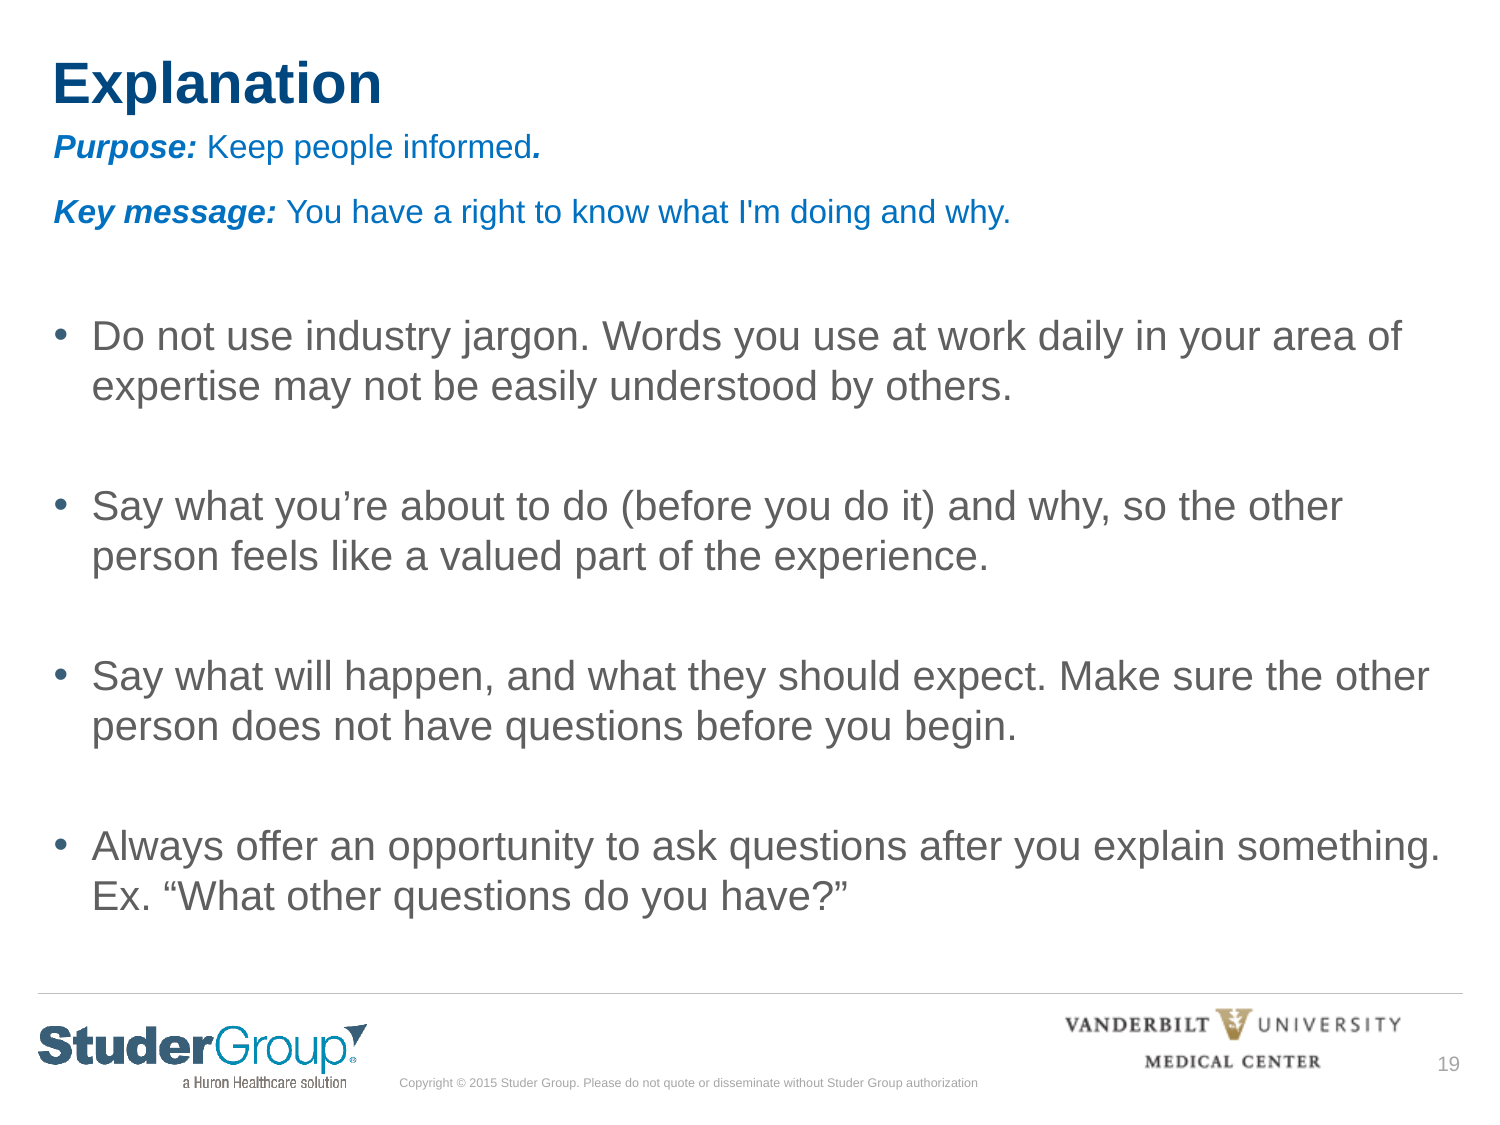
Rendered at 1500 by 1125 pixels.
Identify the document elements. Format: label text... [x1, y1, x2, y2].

list Do not use industry jargon. Words you use at work daily in your area of expertise may not be easily understood by others. Say what you’re about to do (before you do it) and why, so the other person feels like a valued part of the experience. Say what will happen, and what they should expect. Make sure the other person does not have questions before you begin. Always offer an opportunity to ask questions after you explain something. Ex. “What other questions do you have?” [38, 301, 1463, 1015]
picture [38, 1024, 367, 1088]
title Explanation [37, 37, 1463, 108]
list Purpose: Keep people informed. Key message: You have a right to know what I'm doing and why. [38, 118, 1463, 284]
slide_number 19 [1319, 1043, 1475, 1104]
picture [1053, 1015, 1421, 1086]
